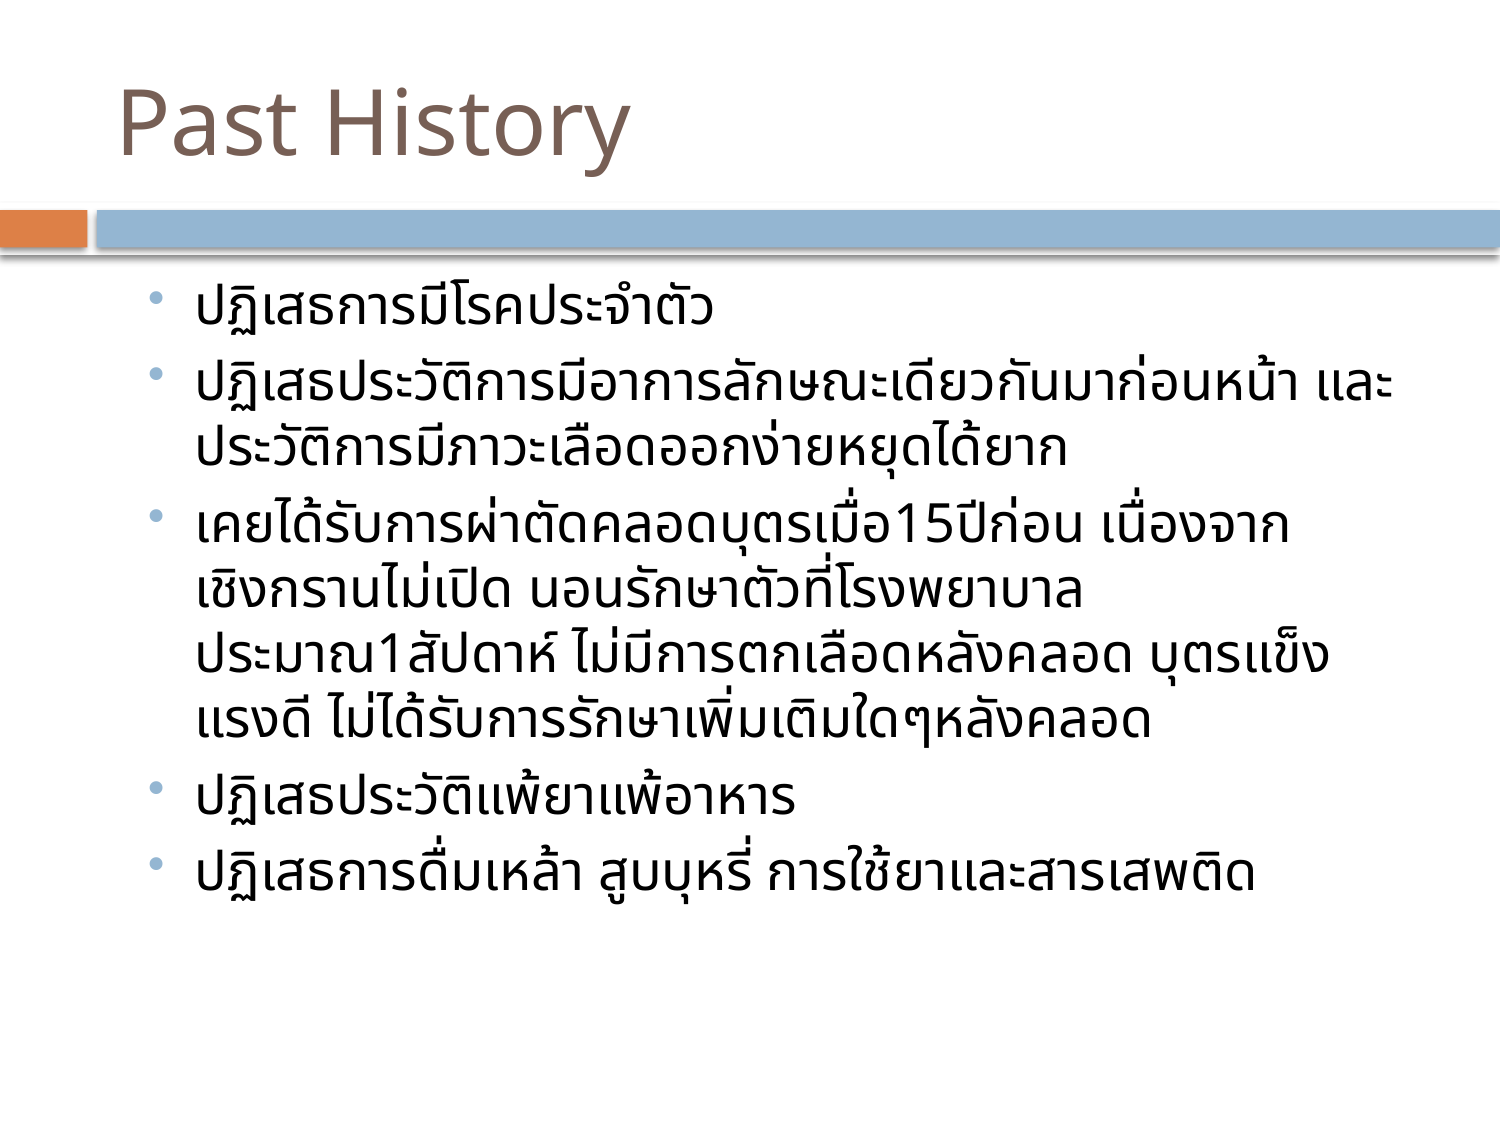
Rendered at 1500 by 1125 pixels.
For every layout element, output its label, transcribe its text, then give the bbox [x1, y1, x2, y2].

title Past History [100, 37, 1438, 200]
list ปฏิเสธการมีโรคประจำตัว ปฏิเสธประวัติการมีอาการลักษณะเดียวกันมาก่อนหน้า และประวัติการมีภาวะเลือดออกง่ายหยุดได้ยาก เคยได้รับการผ่าตัดคลอดบุตรเมื่อ15ปีก่อน เนื่องจากเชิงกรานไม่เปิด นอนรักษาตัวที่โรงพยาบาลประมาณ1สัปดาห์ ไม่มีการตกเลือดหลังคลอด บุตรแข็งแรงดี ไม่ได้รับการรักษาเพิ่มเติมใดๆหลังคลอด ปฏิเสธประวัติแพ้ยาแพ้อาหาร ปฏิเสธการดื่มเหล้า สูบบุหรี่ การใช้ยาและสารเสพติด [75, 262, 1425, 1094]
